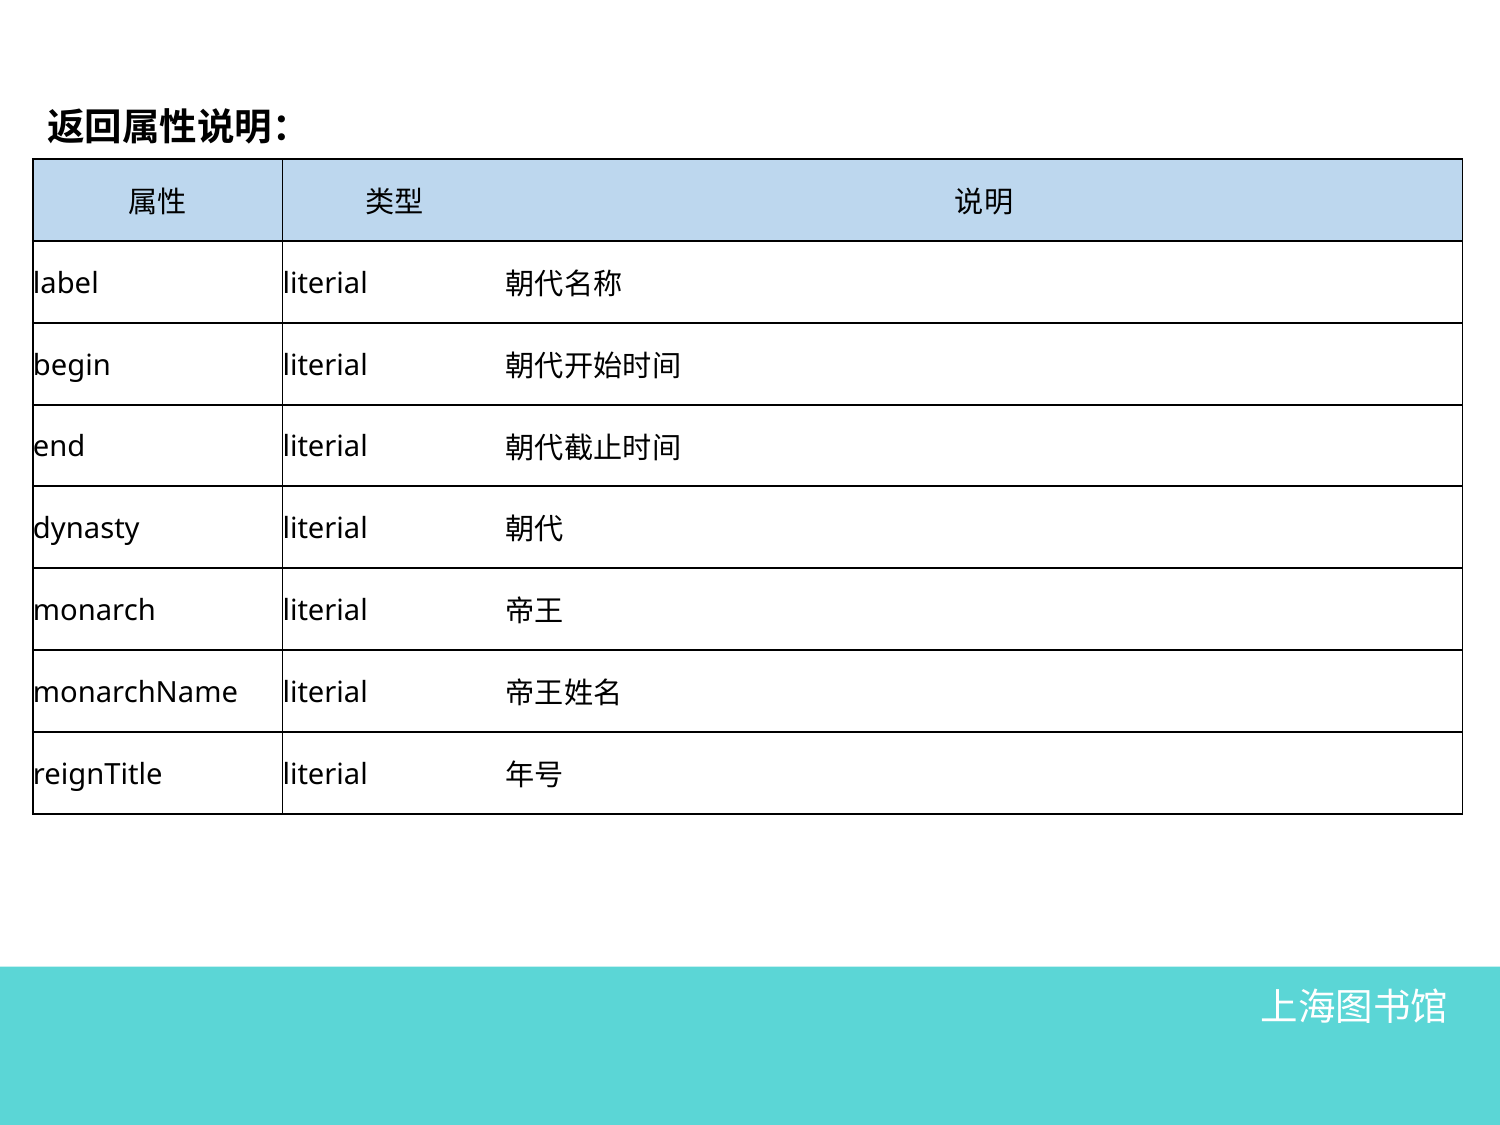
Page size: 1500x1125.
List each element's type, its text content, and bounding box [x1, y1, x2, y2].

table_cell literial [283, 651, 506, 731]
table_cell 朝代名称 [506, 242, 1462, 322]
table_cell literial [283, 569, 506, 649]
table_cell end [34, 406, 282, 485]
text_box 上海图书馆 [1246, 964, 1397, 1047]
table_cell 帝王姓名 [506, 651, 1462, 731]
table_cell monarchName [34, 651, 282, 731]
table_cell literial [283, 324, 506, 404]
table_header 类型 [283, 160, 506, 240]
table_cell label [34, 242, 282, 322]
table_cell literial [283, 733, 506, 813]
table_cell literial [283, 406, 506, 485]
table_cell reignTitle [34, 733, 282, 813]
table_header 说明 [506, 160, 1462, 240]
table_header 属性 [34, 160, 282, 240]
table_cell literial [283, 487, 506, 567]
text_box 返回属性说明： [32, 50, 1314, 156]
table_cell 朝代开始时间 [506, 324, 1462, 404]
table_cell 朝代 [506, 487, 1462, 567]
table_cell begin [34, 324, 282, 404]
text_box [0, 966, 1500, 1125]
table_cell dynasty [34, 487, 282, 567]
table_cell 年号 [506, 733, 1462, 813]
table_cell 帝王 [506, 569, 1462, 649]
table_cell monarch [34, 569, 282, 649]
table_cell literial [283, 242, 506, 322]
table_cell 朝代截止时间 [506, 406, 1462, 485]
